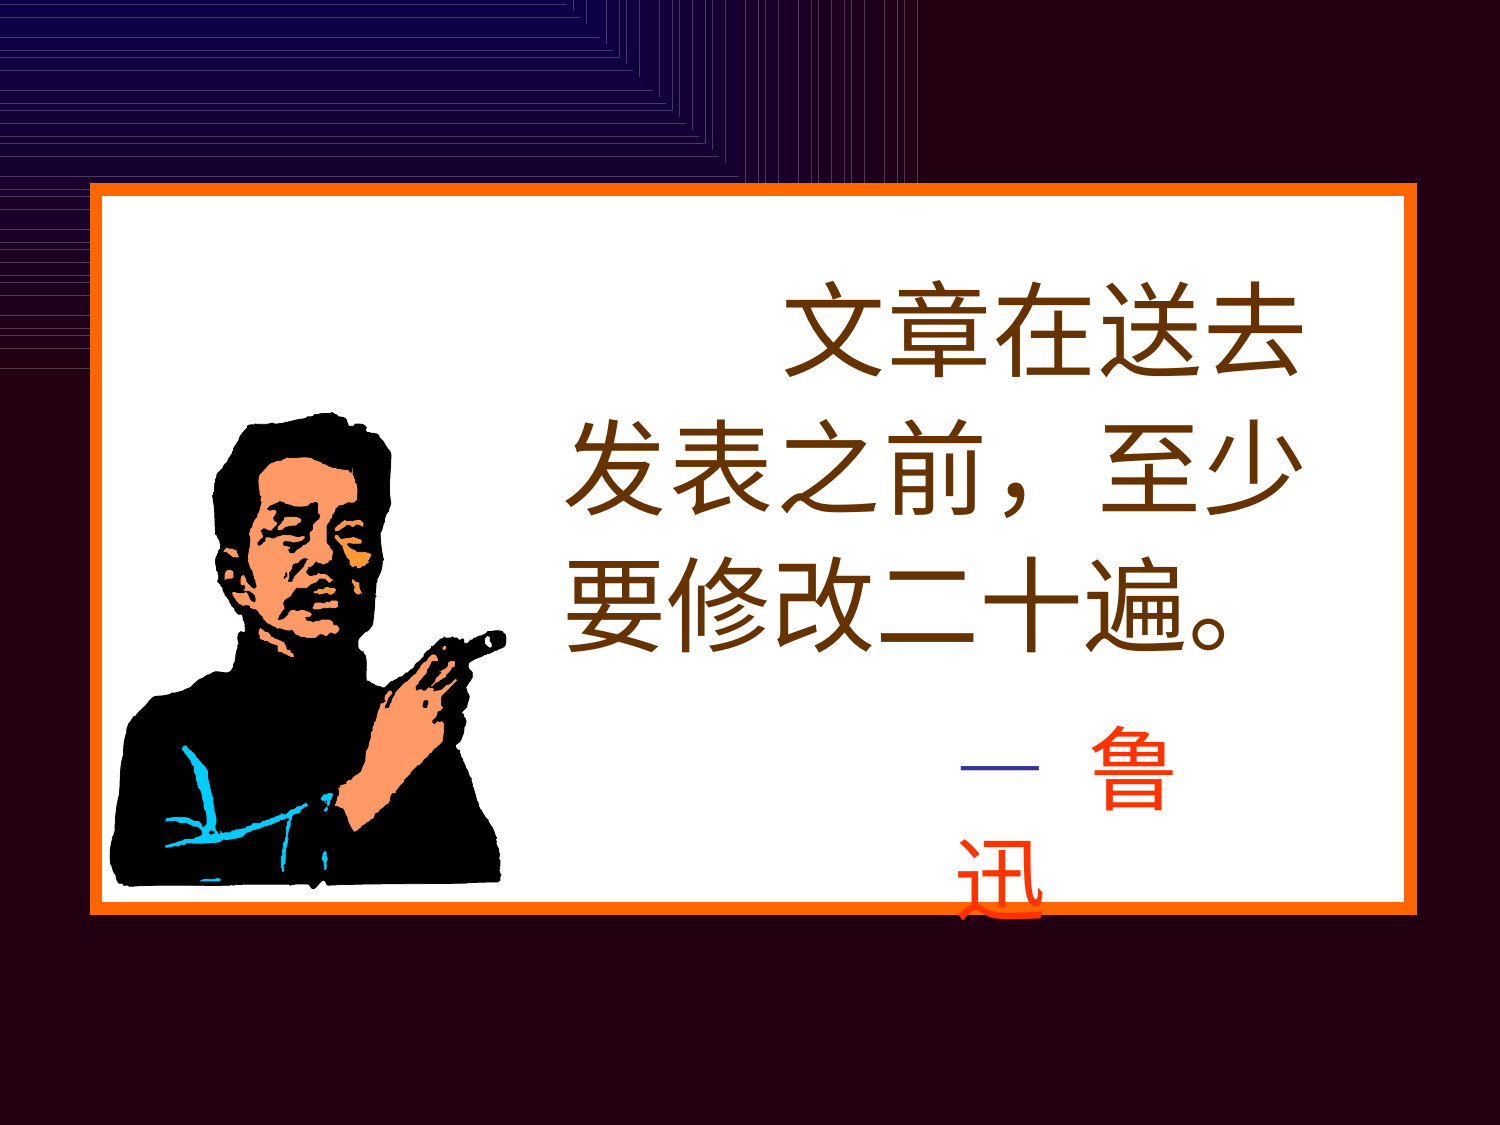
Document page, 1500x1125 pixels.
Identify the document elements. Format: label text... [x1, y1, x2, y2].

text_box [95, 189, 1411, 909]
text_box — 鲁 迅 [939, 704, 1294, 939]
text_box 文章在送去发表之前，至少要修改二十遍。 [547, 245, 1323, 669]
picture [109, 412, 507, 889]
